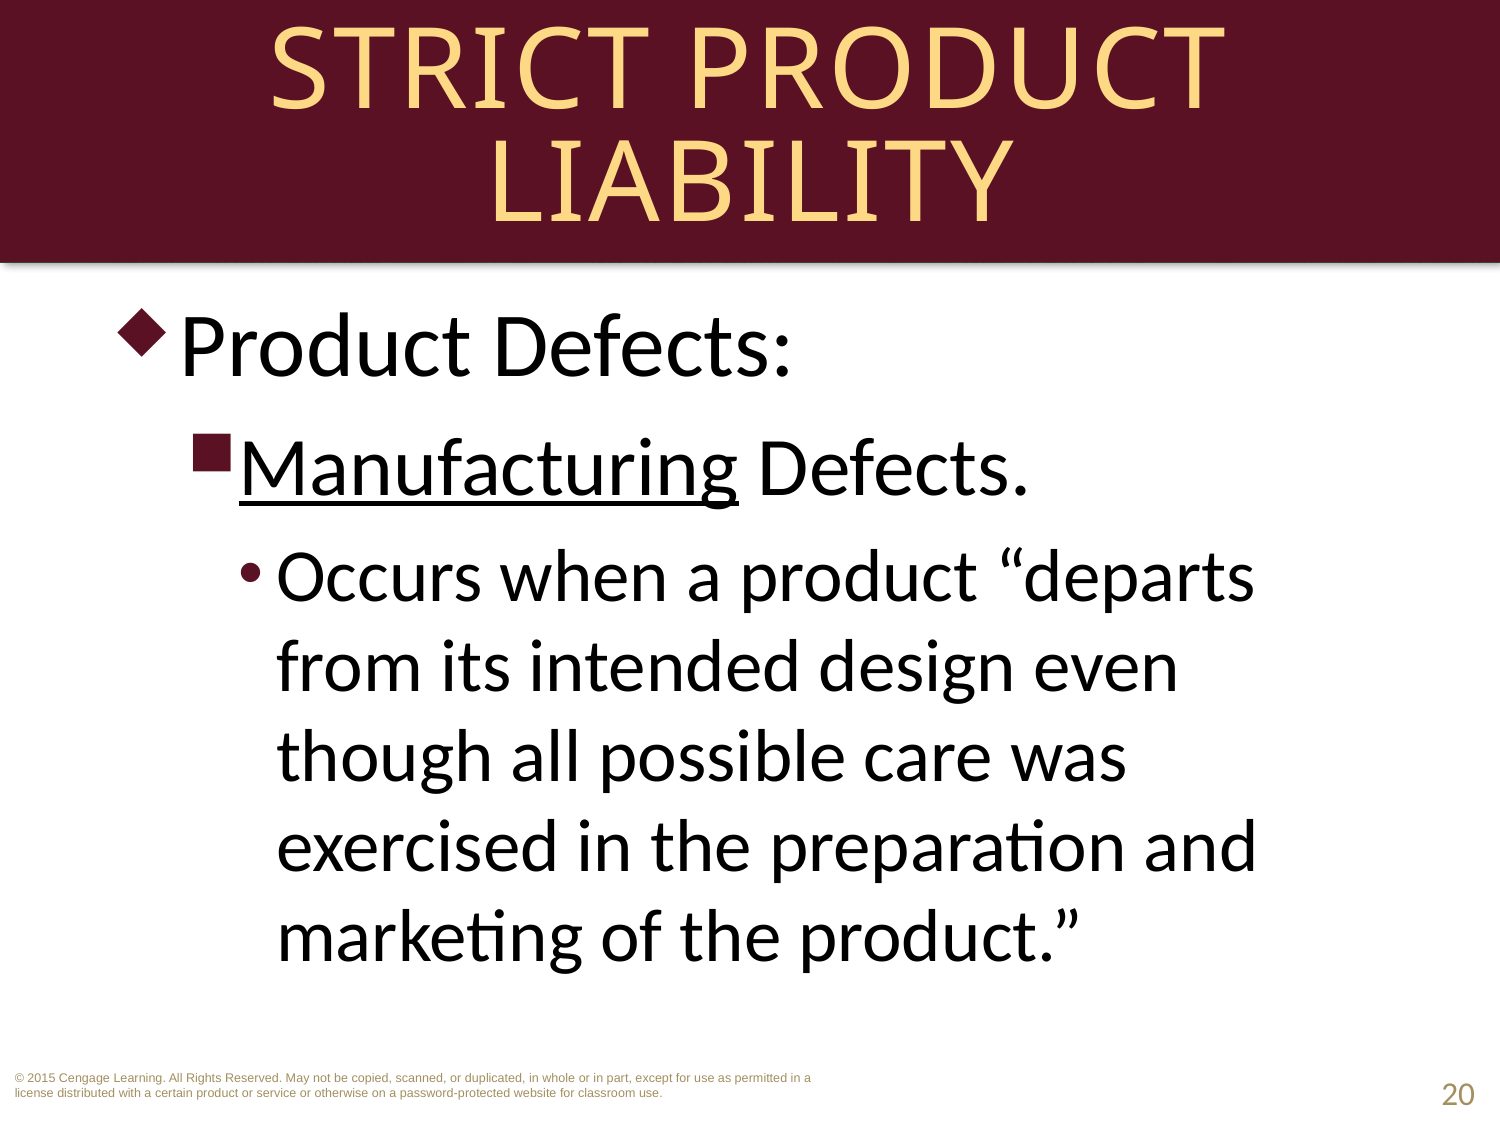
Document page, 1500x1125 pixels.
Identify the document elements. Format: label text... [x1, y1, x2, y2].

slide_number 20 [1325, 1069, 1475, 1120]
title Strict Product Liability [0, 0, 1500, 263]
list Product Defects: Manufacturing Defects. Occurs when a product “departs from its intended design even though all possible care was exercised in the preparation and marketing of the product.” [74, 277, 1426, 1051]
